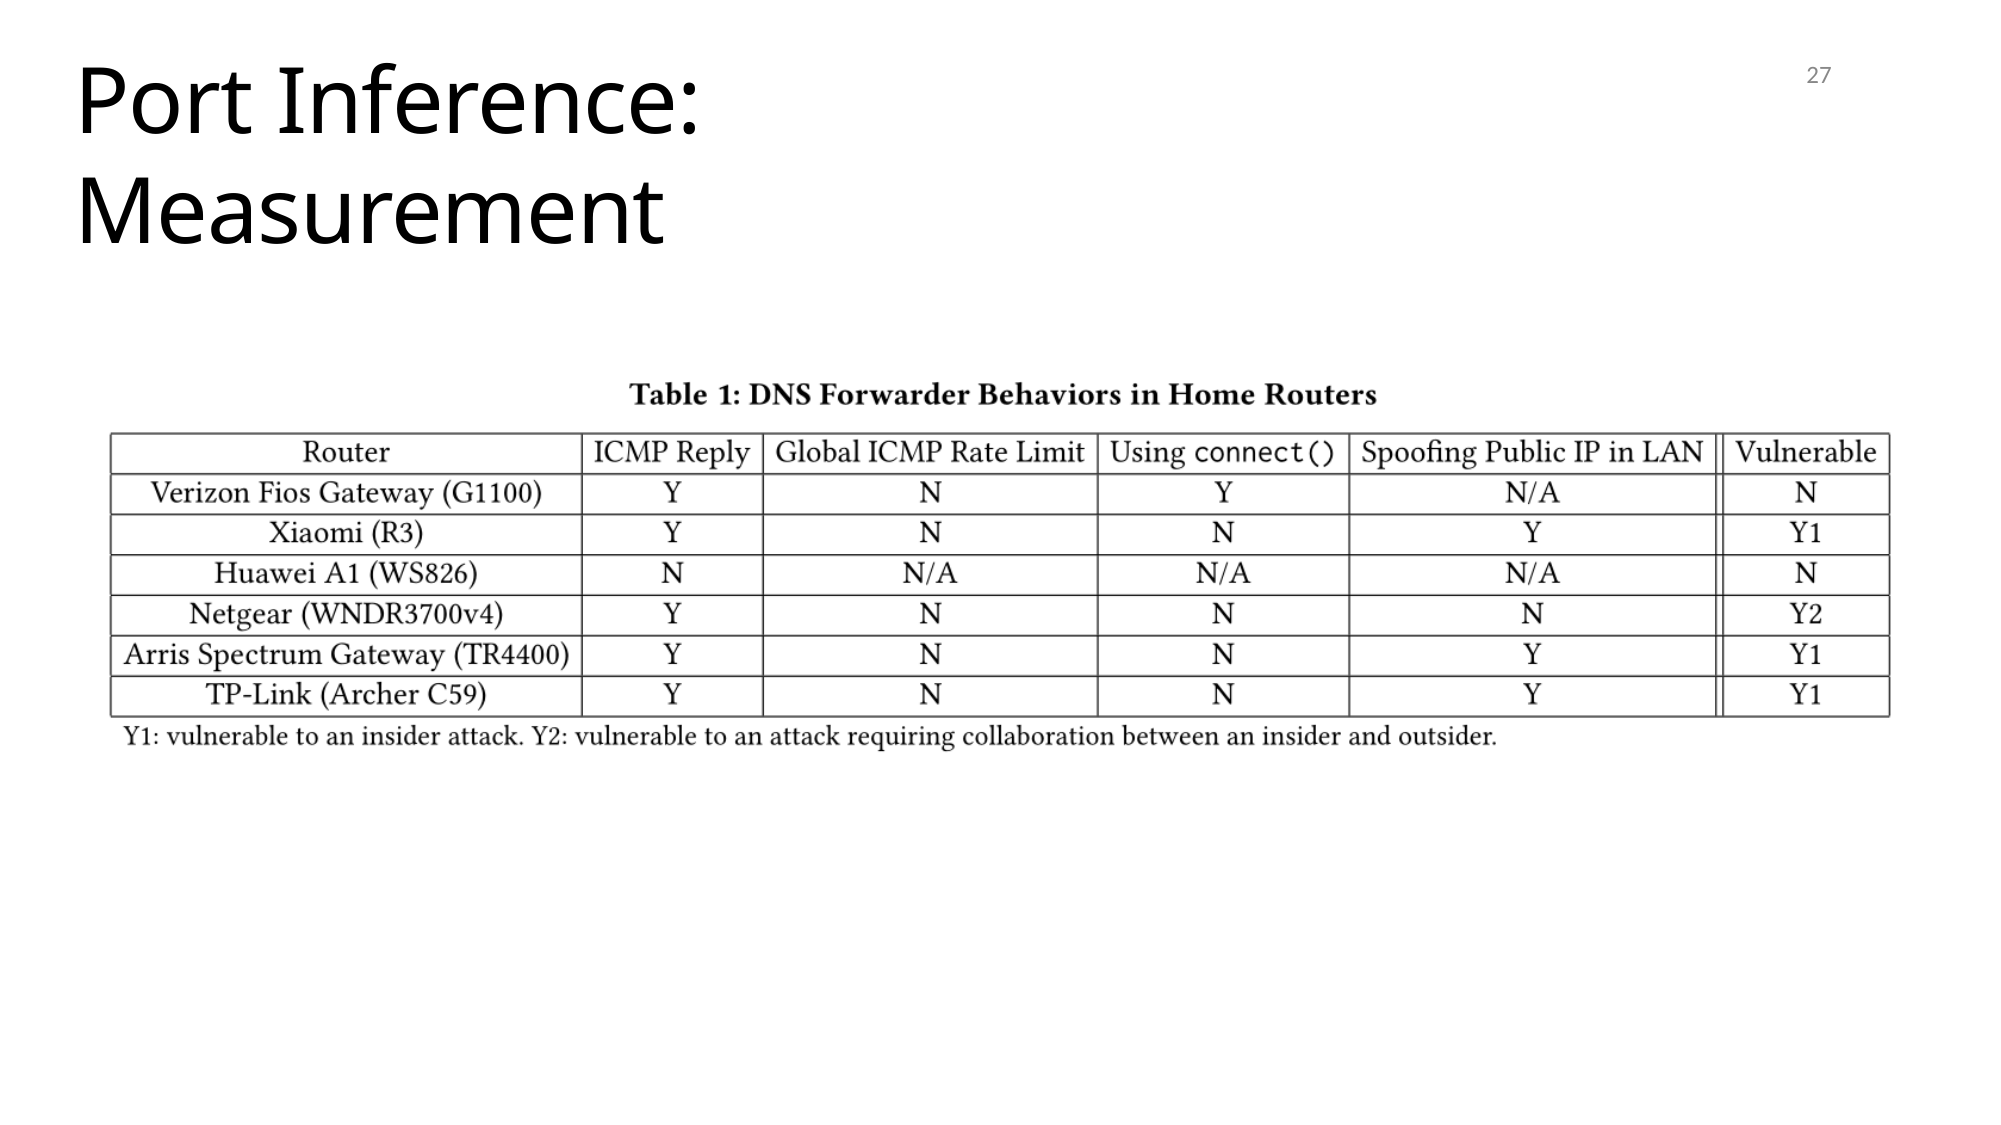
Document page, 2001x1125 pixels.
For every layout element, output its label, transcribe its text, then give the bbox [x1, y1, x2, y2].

picture [99, 368, 1901, 757]
title Port Inference: Measurement [72, 40, 1143, 263]
slide_number 27 [1787, 62, 1888, 113]
